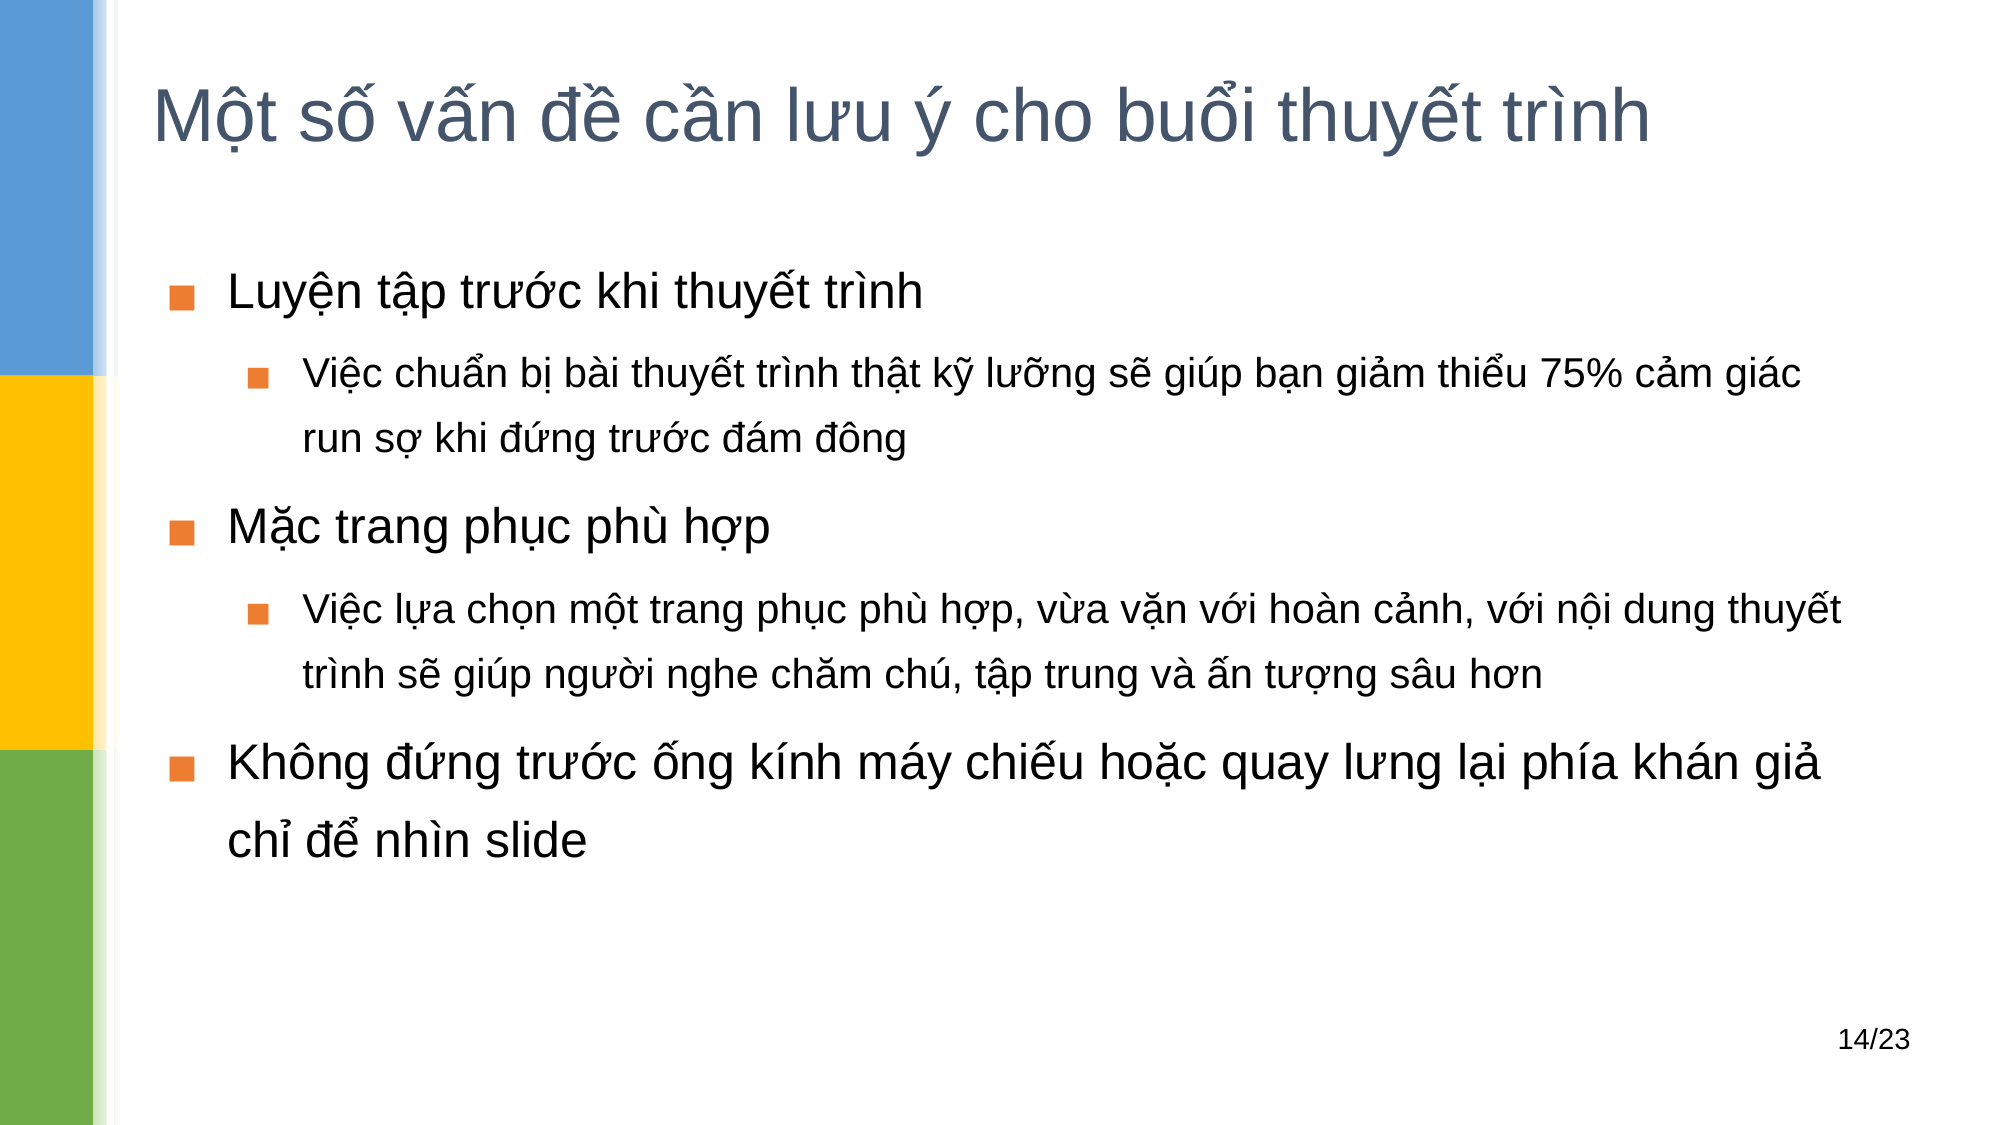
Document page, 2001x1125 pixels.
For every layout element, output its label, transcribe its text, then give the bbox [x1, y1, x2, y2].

list Luyện tập trước khi thuyết trình Việc chuẩn bị bài thuyết trình thật kỹ lưỡng sẽ giúp bạn giảm thiểu 75% cảm giác run sợ khi đứng trước đám đông Mặc trang phục phù hợp Việc lựa chọn một trang phục phù hợp, vừa vặn với hoàn cảnh, với nội dung thuyết trình sẽ giúp người nghe chăm chú, tập trung và ấn tượng sâu hơn Không đứng trước ống kính máy chiếu hoặc quay lưng lại phía khán giả chỉ để nhìn slide [137, 232, 1863, 1014]
title Một số vấn đề cần lưu ý cho buổi thuyết trình [137, 28, 1863, 195]
text_box 14/23 [1783, 1013, 1965, 1063]
